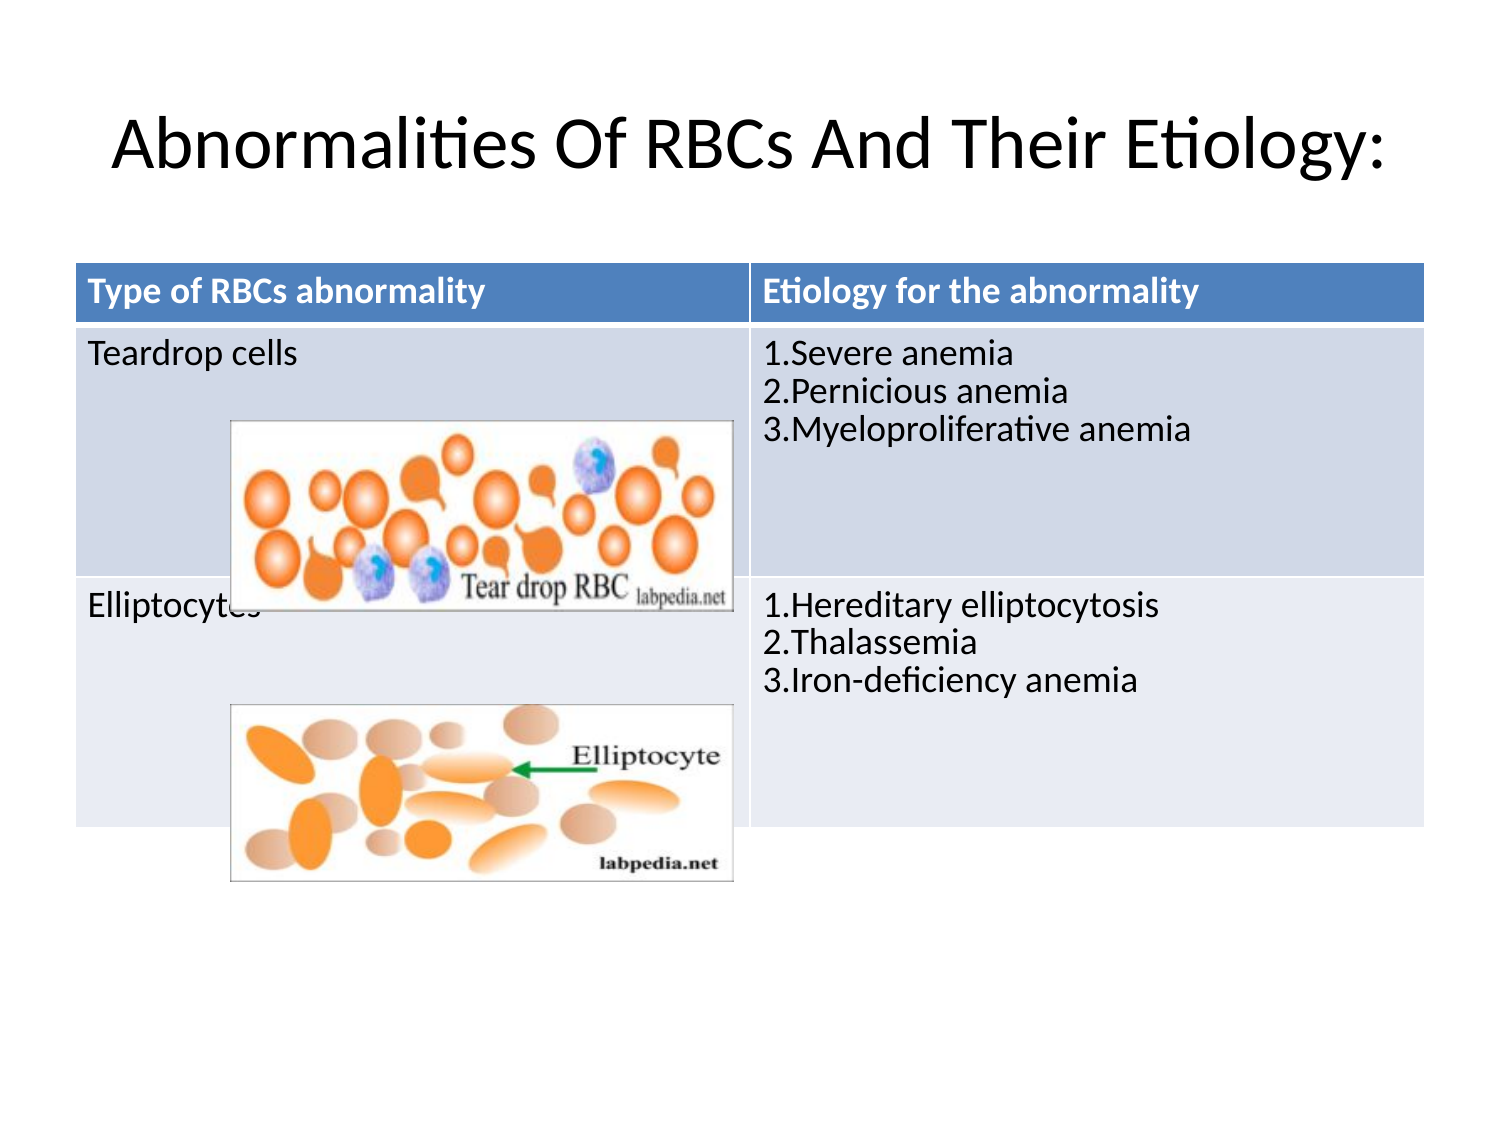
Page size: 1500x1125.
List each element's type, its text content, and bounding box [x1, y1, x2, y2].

table_cell Elliptocytes [76, 578, 749, 827]
table_header Etiology for the abnormality [751, 263, 1424, 322]
picture [229, 420, 734, 612]
table_cell Hereditary elliptocytosis Thalassemia Iron-deficiency anemia [751, 578, 1424, 827]
table_cell Teardrop cells [76, 328, 749, 576]
table_cell Severe anemia Pernicious anemia Myeloproliferative anemia [751, 328, 1424, 576]
table_header Type of RBCs abnormality [76, 263, 749, 322]
title Abnormalities Of RBCs And Their Etiology: [75, 45, 1425, 233]
picture [229, 703, 734, 882]
